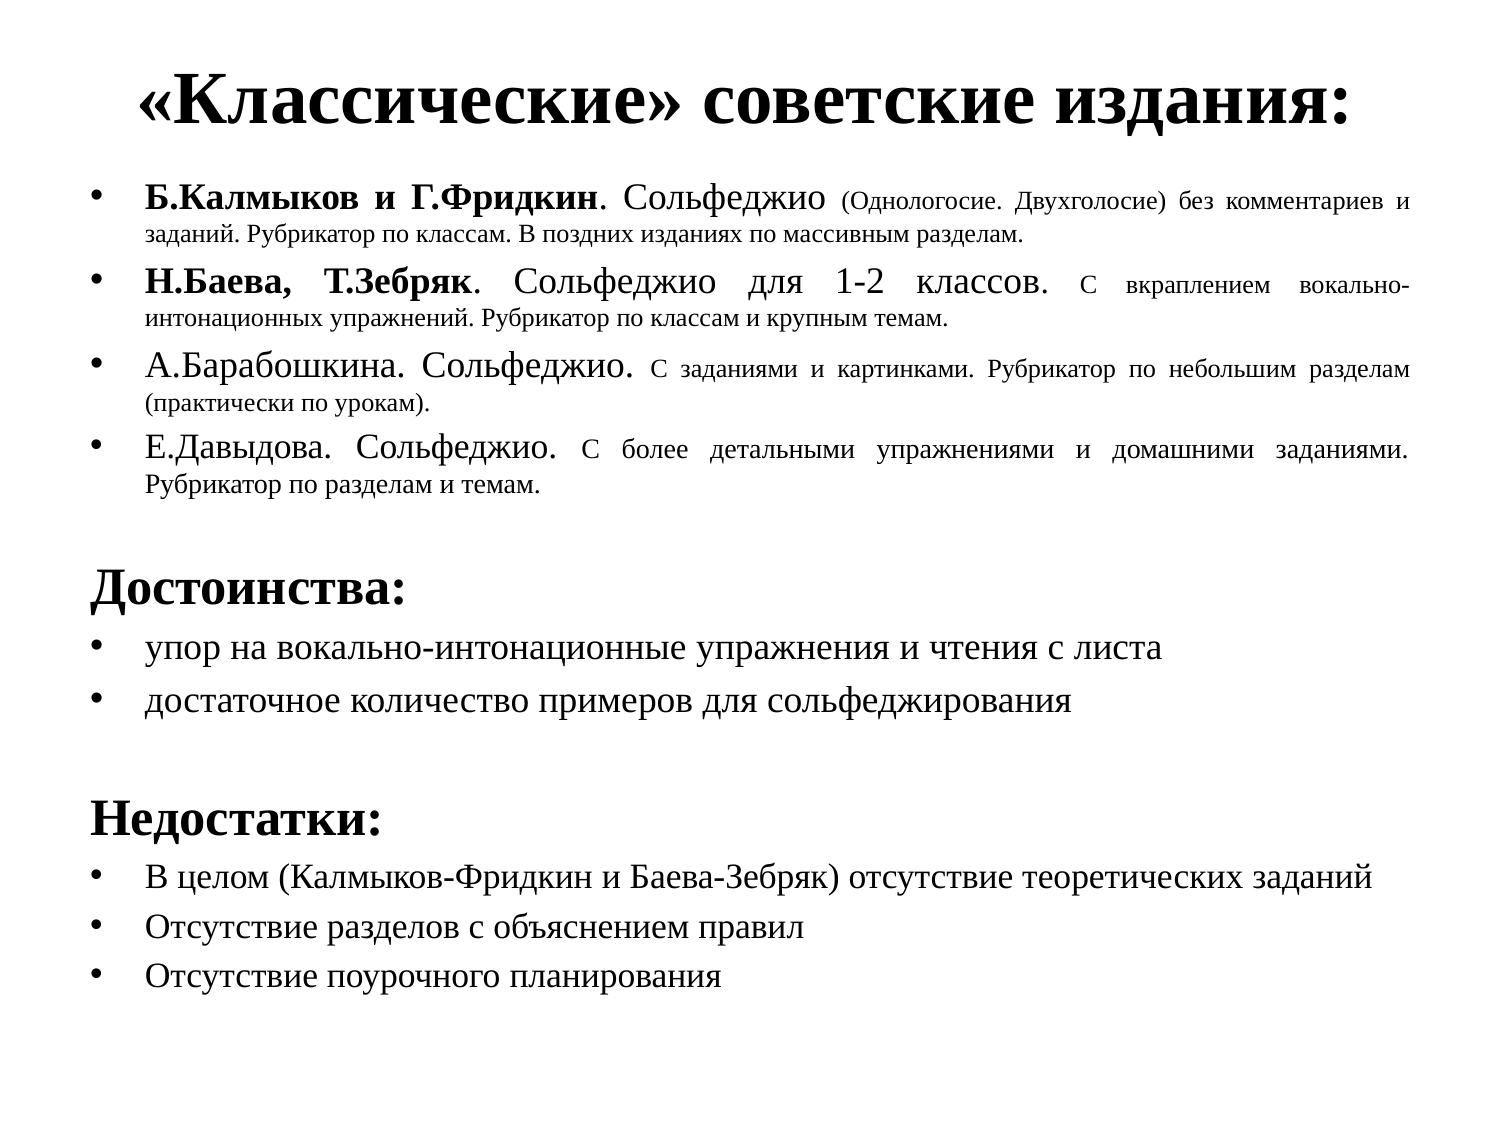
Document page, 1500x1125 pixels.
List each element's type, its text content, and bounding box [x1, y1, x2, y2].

list Б.Калмыков и Г.Фридкин. Сольфеджио (Однологосие. Двухголосие) без комментариев и заданий. Рубрикатор по классам. В поздних изданиях по массивным разделам. Н.Баева, Т.Зебряк. Сольфеджио для 1-2 классов. С вкраплением вокально-интонационных упражнений. Рубрикатор по классам и крупным темам. А.Барабошкина. Сольфеджио. С заданиями и картинками. Рубрикатор по небольшим разделам (практически по урокам). Е.Давыдова. Сольфеджио. С более детальными упражнениями и домашними заданиями. Рубрикатор по разделам и темам. Достоинства: упор на вокально-интонационные упражнения и чтения с листа достаточное количество примеров для сольфеджирования Недостатки: В целом (Калмыков-Фридкин и Баева-Зебряк) отсутствие теоретических заданий Отсутствие разделов с объяснением правил Отсутствие поурочного планирования [75, 164, 1425, 1005]
title «Классические» советские издания: [70, 0, 1421, 188]
